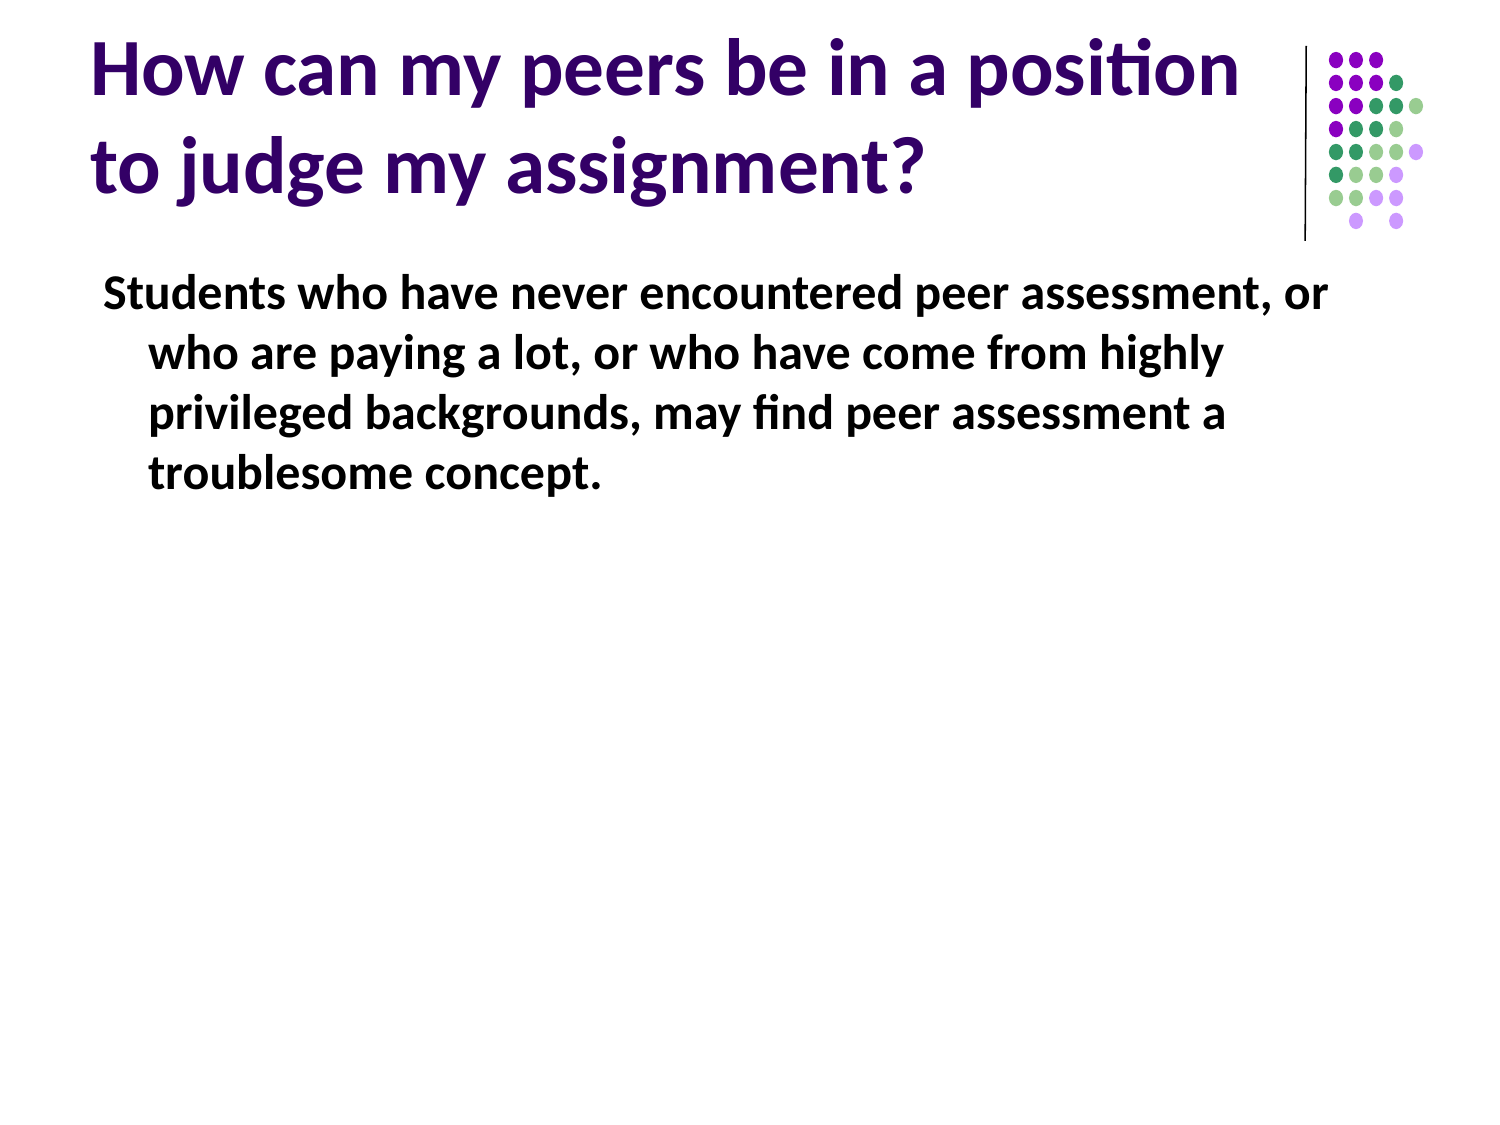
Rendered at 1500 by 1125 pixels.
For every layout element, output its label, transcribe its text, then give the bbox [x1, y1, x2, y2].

title How can my peers be in a position to judge my assignment? [75, 40, 1313, 218]
list Students who have never encountered peer assessment, or who are paying a lot, or who have come from highly privileged backgrounds, may find peer assessment a troublesome concept. [76, 252, 1427, 1039]
